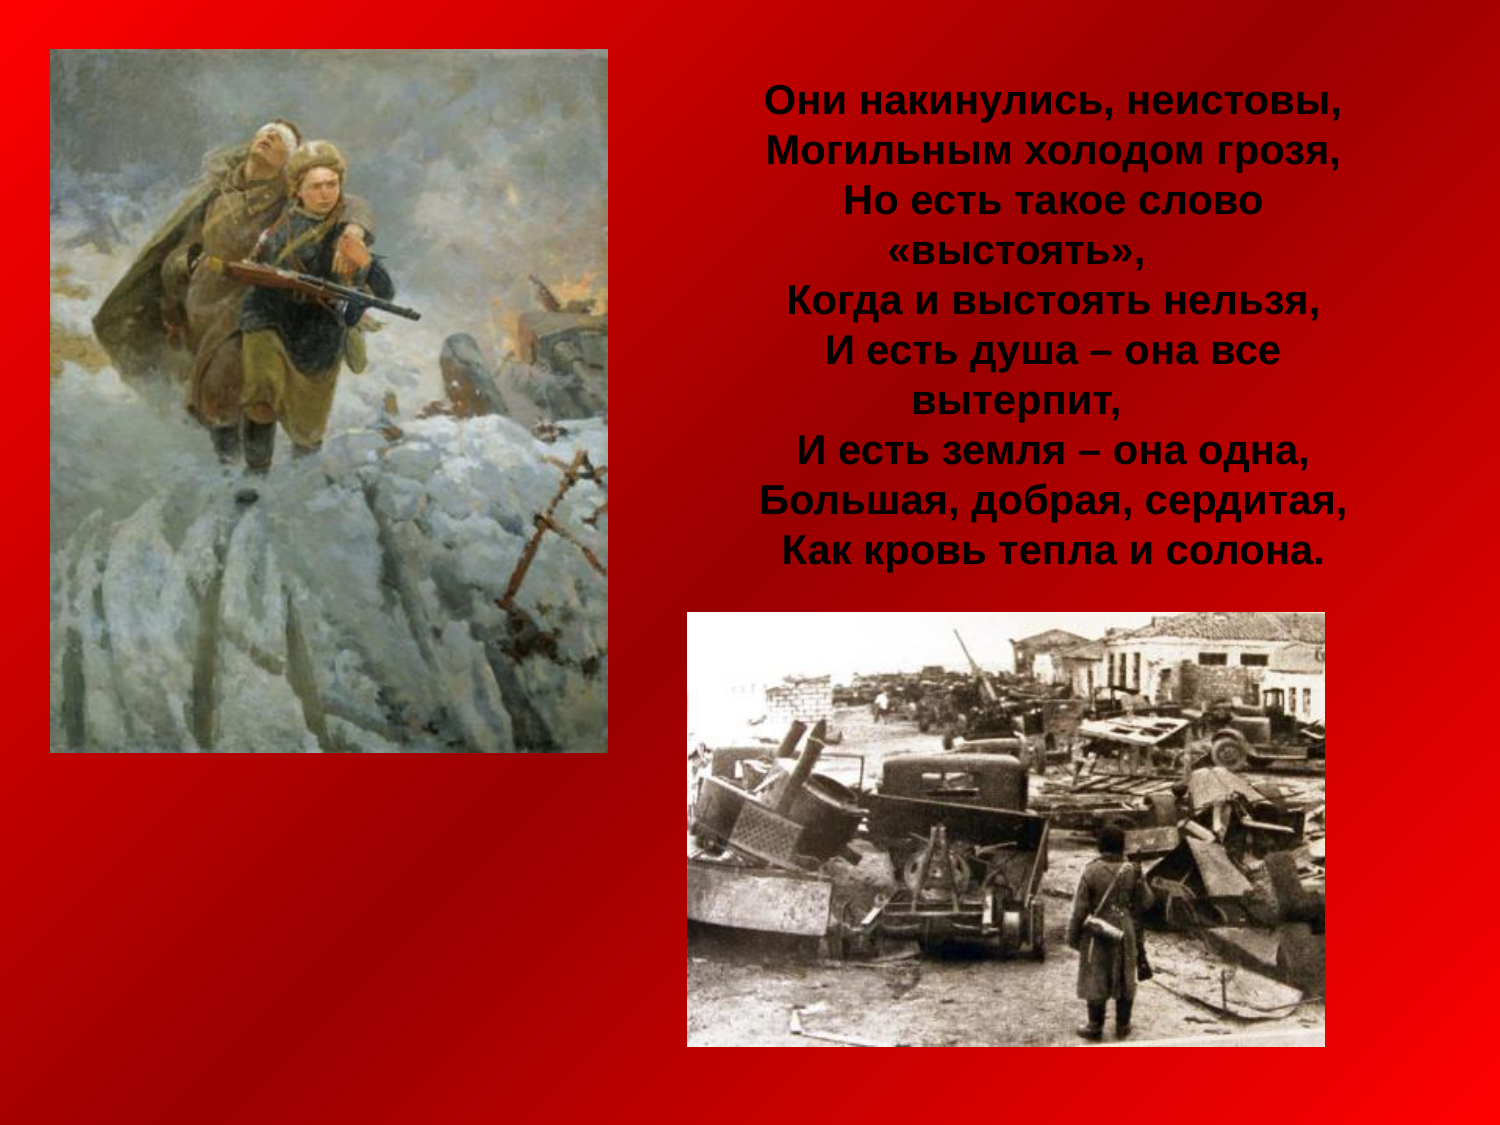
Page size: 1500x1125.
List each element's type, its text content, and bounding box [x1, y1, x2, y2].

picture [687, 612, 1326, 1047]
picture [49, 49, 608, 753]
text_box Они накинулись, неистовы, Могильным холодом грозя, Но есть такое слово «выстоять», Когда и выстоять нельзя, И есть душа – она все вытерпит, И есть земля – она одна, Большая, добрая, сердитая, Как кровь тепла и солона. [656, 115, 1377, 581]
